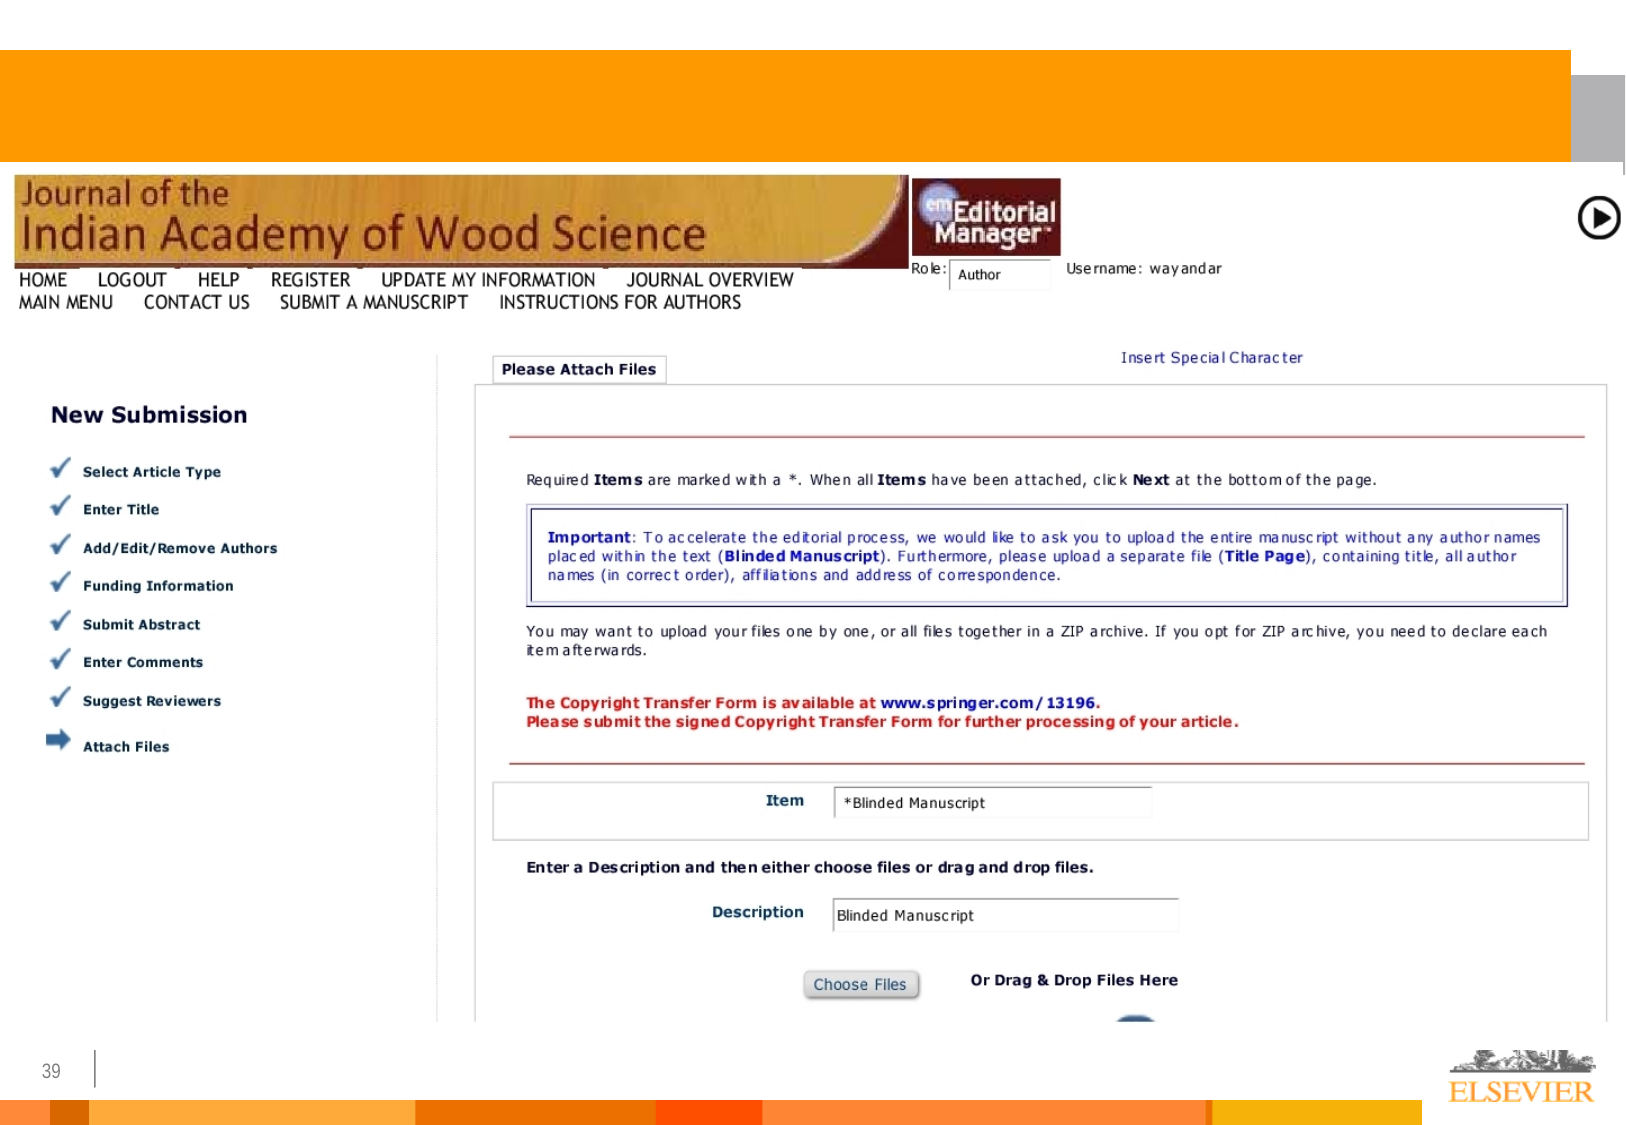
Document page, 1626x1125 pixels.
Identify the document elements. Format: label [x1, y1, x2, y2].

picture [0, 162, 1623, 1102]
